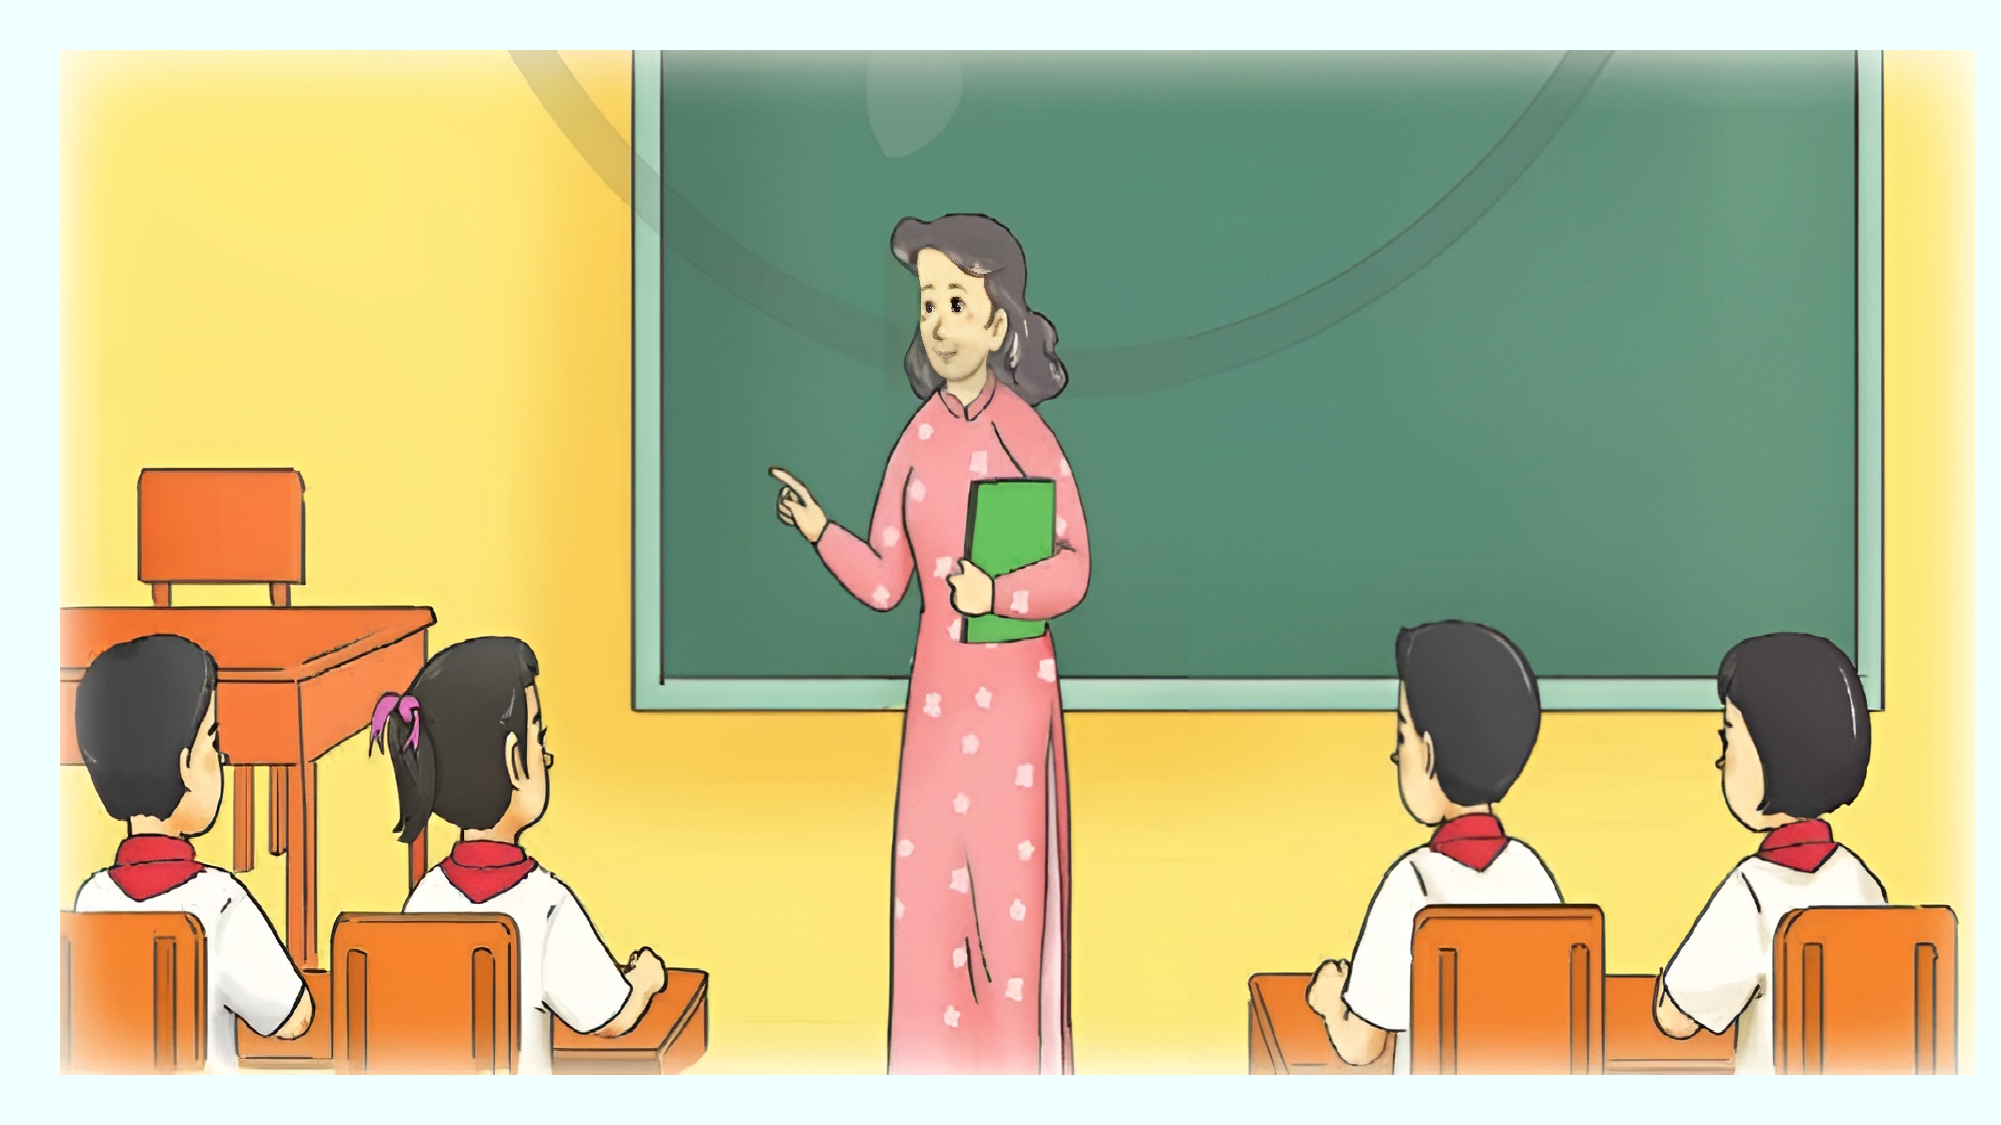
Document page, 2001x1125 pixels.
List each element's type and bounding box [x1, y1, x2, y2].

picture [59, 50, 1975, 1075]
